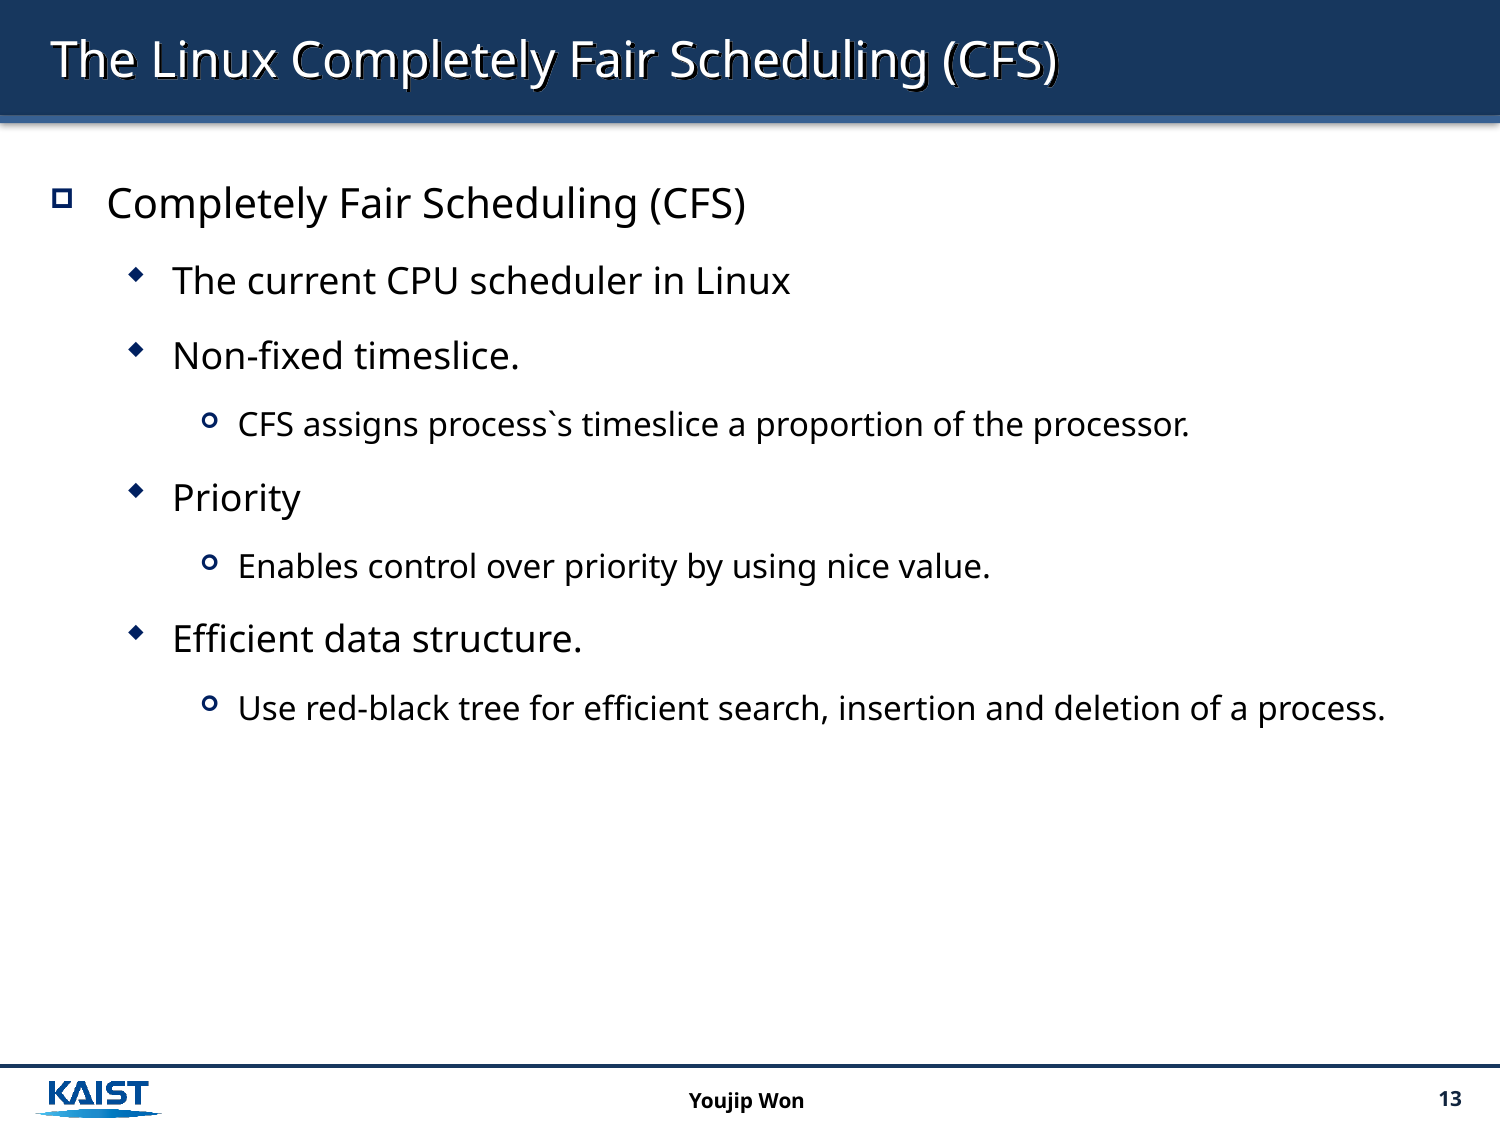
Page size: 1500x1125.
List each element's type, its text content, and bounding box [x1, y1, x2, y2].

slide_number 13 [1306, 1081, 1483, 1118]
list Completely Fair Scheduling (CFS) The current CPU scheduler in Linux Non-fixed timeslice. CFS assigns process`s timeslice a proportion of the processor. Priority Enables control over priority by using nice value. Efficient data structure. Use red-black tree for efficient search, insertion and deletion of a process. [34, 144, 1477, 1048]
picture [35, 1081, 162, 1118]
title The Linux Completely Fair Scheduling (CFS) [34, 8, 1477, 106]
footer Youjip Won [497, 1079, 997, 1117]
